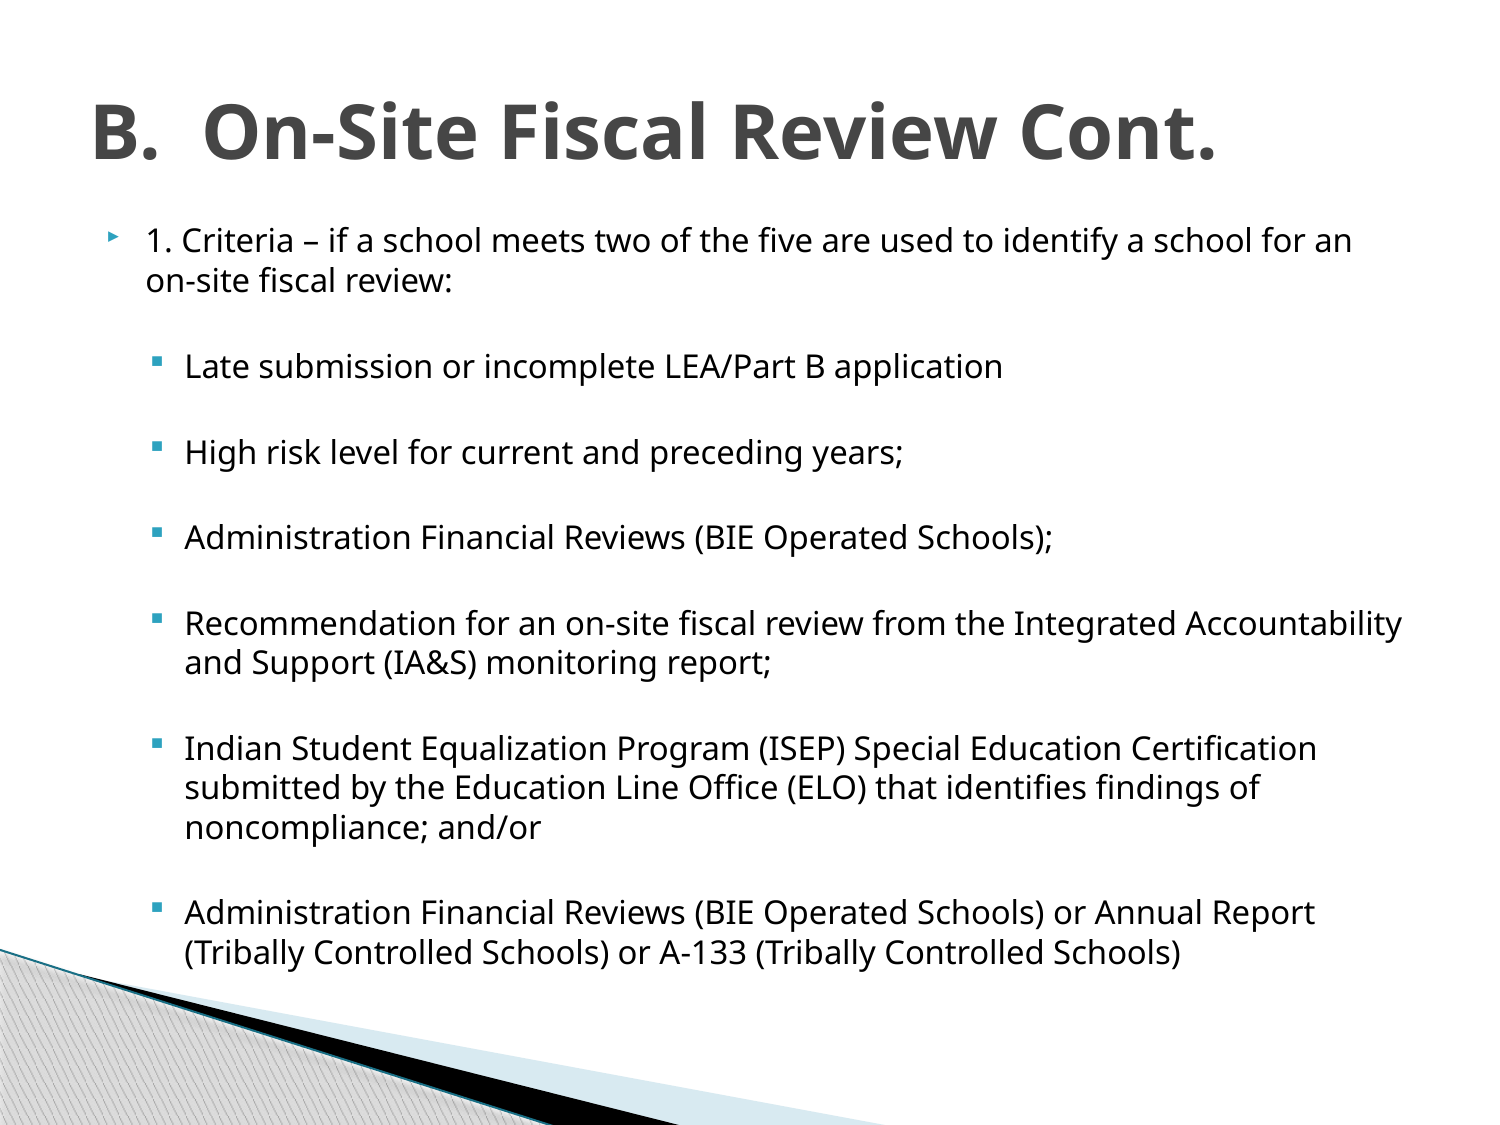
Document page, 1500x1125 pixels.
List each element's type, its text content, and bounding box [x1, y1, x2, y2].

title B. On-Site Fiscal Review Cont. [75, 45, 1425, 213]
list 1. Criteria – if a school meets two of the five are used to identify a school for an on-site fiscal review: Late submission or incomplete LEA/Part B application High risk level for current and preceding years; Administration Financial Reviews (BIE Operated Schools); Recommendation for an on-site fiscal review from the Integrated Accountability and Support (IA&S) monitoring report; Indian Student Equalization Program (ISEP) Special Education Certification submitted by the Education Line Office (ELO) that identifies findings of noncompliance; and/or Administration Financial Reviews (BIE Operated Schools) or Annual Report (Tribally Controlled Schools) or A-133 (Tribally Controlled Schools) [75, 213, 1425, 986]
